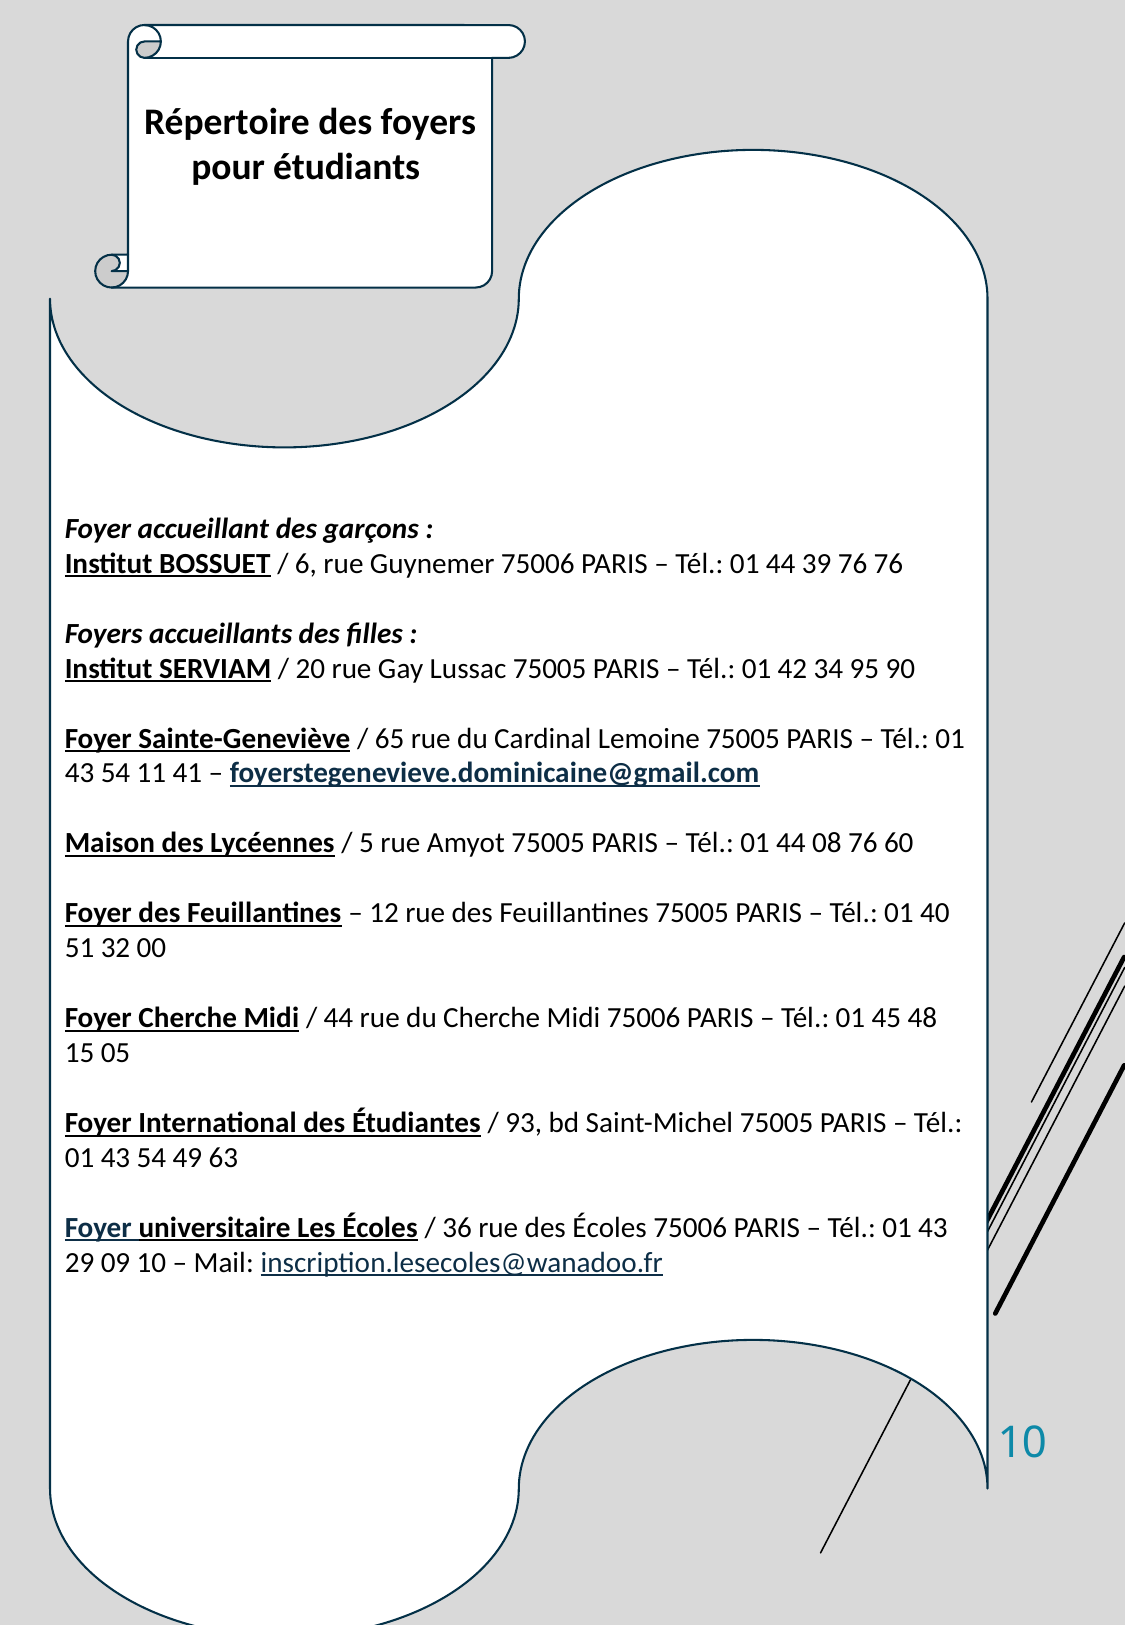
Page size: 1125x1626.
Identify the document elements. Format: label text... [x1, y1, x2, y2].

slide_number 10 [956, 1417, 986, 1481]
text_box Répertoire des foyers pour étudiants [94, 23, 526, 289]
text_box Foyer accueillant des garçons : Institut BOSSUET / 6, rue Guynemer 75006 PARIS – Tél.: 01 44 39 76 76 Foyers accueillants des filles : Institut SERVIAM / 20 rue Gay Lussac 75005 PARIS – Tél.: 01 42 34 95 90 Foyer Sainte-Geneviève / 65 rue du Cardinal Lemoine 75005 PARIS – Tél.: 01 43 54 11 41 – foyerstegenevieve.dominicaine@gmail.com Maison des Lycéennes / 5 rue Amyot 75005 PARIS – Tél.: 01 44 08 76 60 Foyer des Feuillantines – 12 rue des Feuillantines 75005 PARIS – Tél.: 01 40 51 32 00 Foyer Cherche Midi / 44 rue du Cherche Midi 75006 PARIS – Tél.: 01 45 48 15 05 Foyer International des Étudiantes / 93, bd Saint-Michel 75005 PARIS – Tél.: 01 43 54 49 63 Foyer universitaire Les Écoles / 36 rue des Écoles 75006 PARIS – Tél.: 01 43 29 09 10 – Mail: inscription.lesecoles@wanadoo.fr [48, 148, 989, 1625]
slide_number 10 [989, 1321, 1062, 1481]
